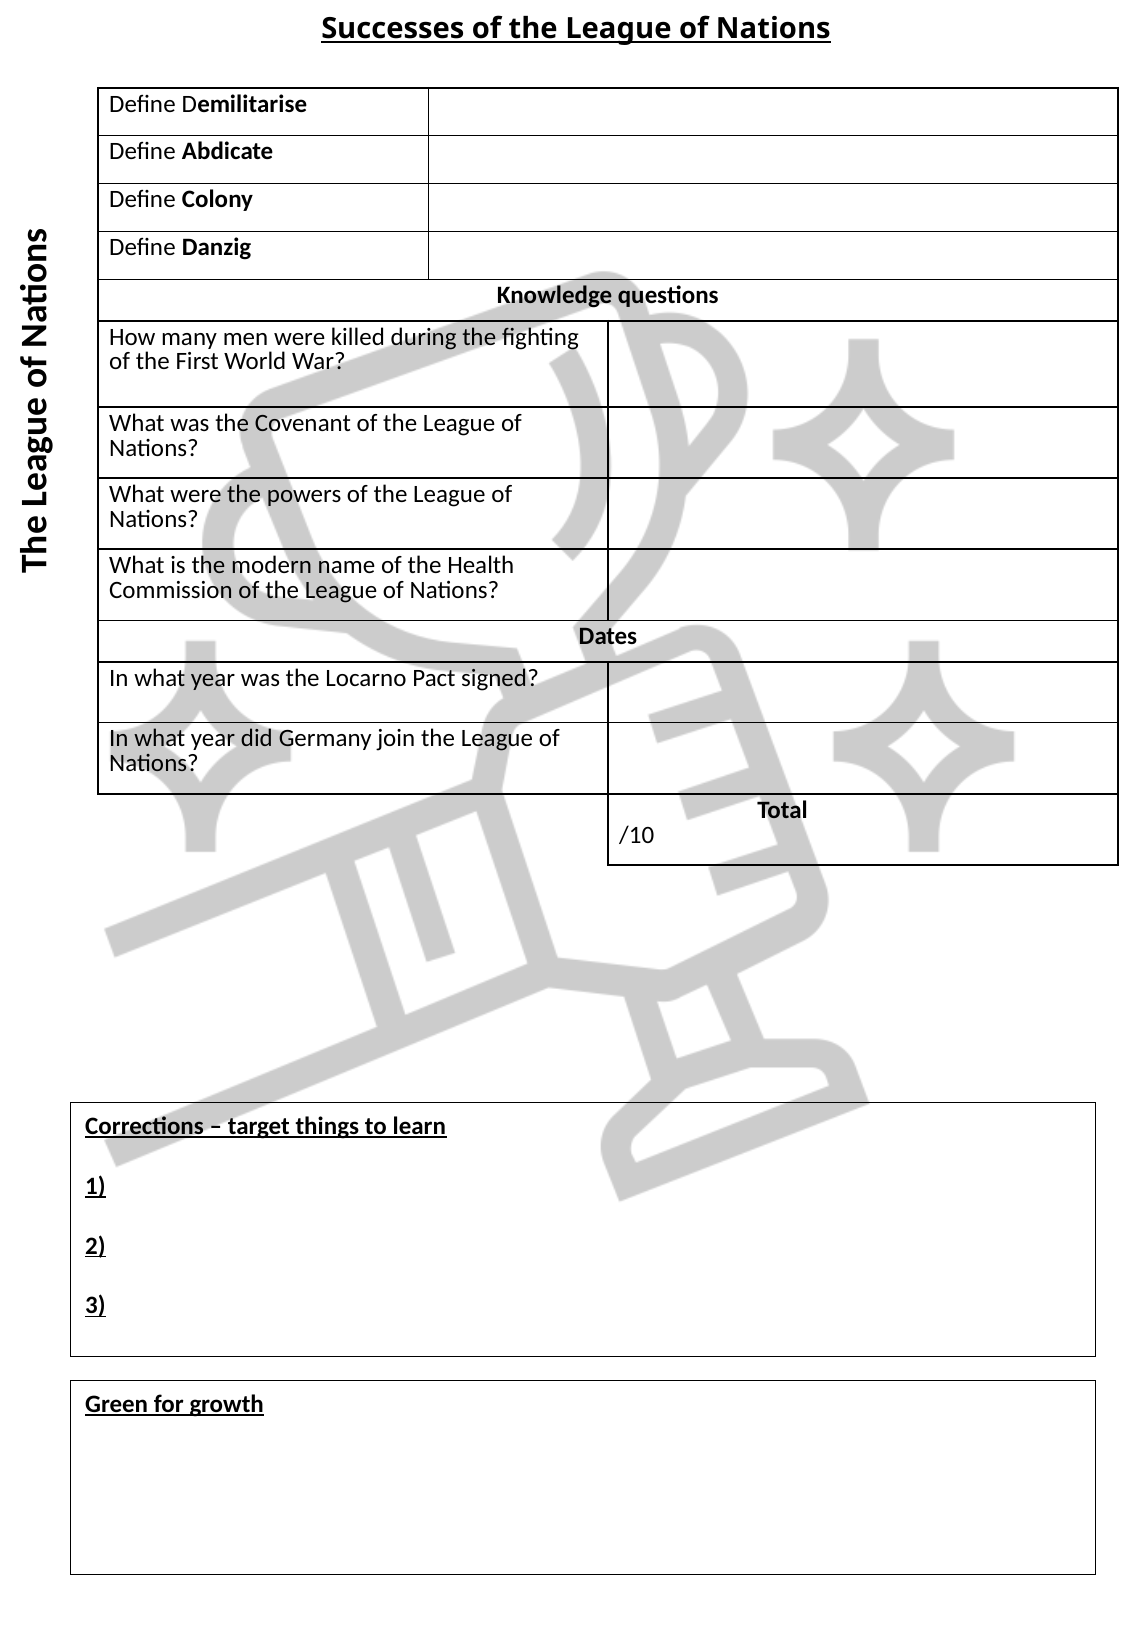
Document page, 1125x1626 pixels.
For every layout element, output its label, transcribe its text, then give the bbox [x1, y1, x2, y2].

table_cell [429, 184, 1117, 231]
title Successes of the League of Nations [91, 0, 1062, 68]
text_box Green for growth [70, 1380, 1096, 1575]
table_cell Define Abdicate [99, 136, 428, 183]
table_cell Define Danzig [99, 232, 428, 249]
table_header [429, 89, 1117, 135]
table_cell [429, 136, 1117, 183]
table_cell [429, 232, 1117, 249]
text_box The League of Nations [1, 102, 62, 249]
text_box Corrections – target things to learn 1) 2) 3) [70, 1228, 1096, 1357]
picture [0, 249, 1125, 1228]
table_cell Define Colony [99, 184, 428, 231]
table_header Define Demilitarise [99, 89, 428, 135]
